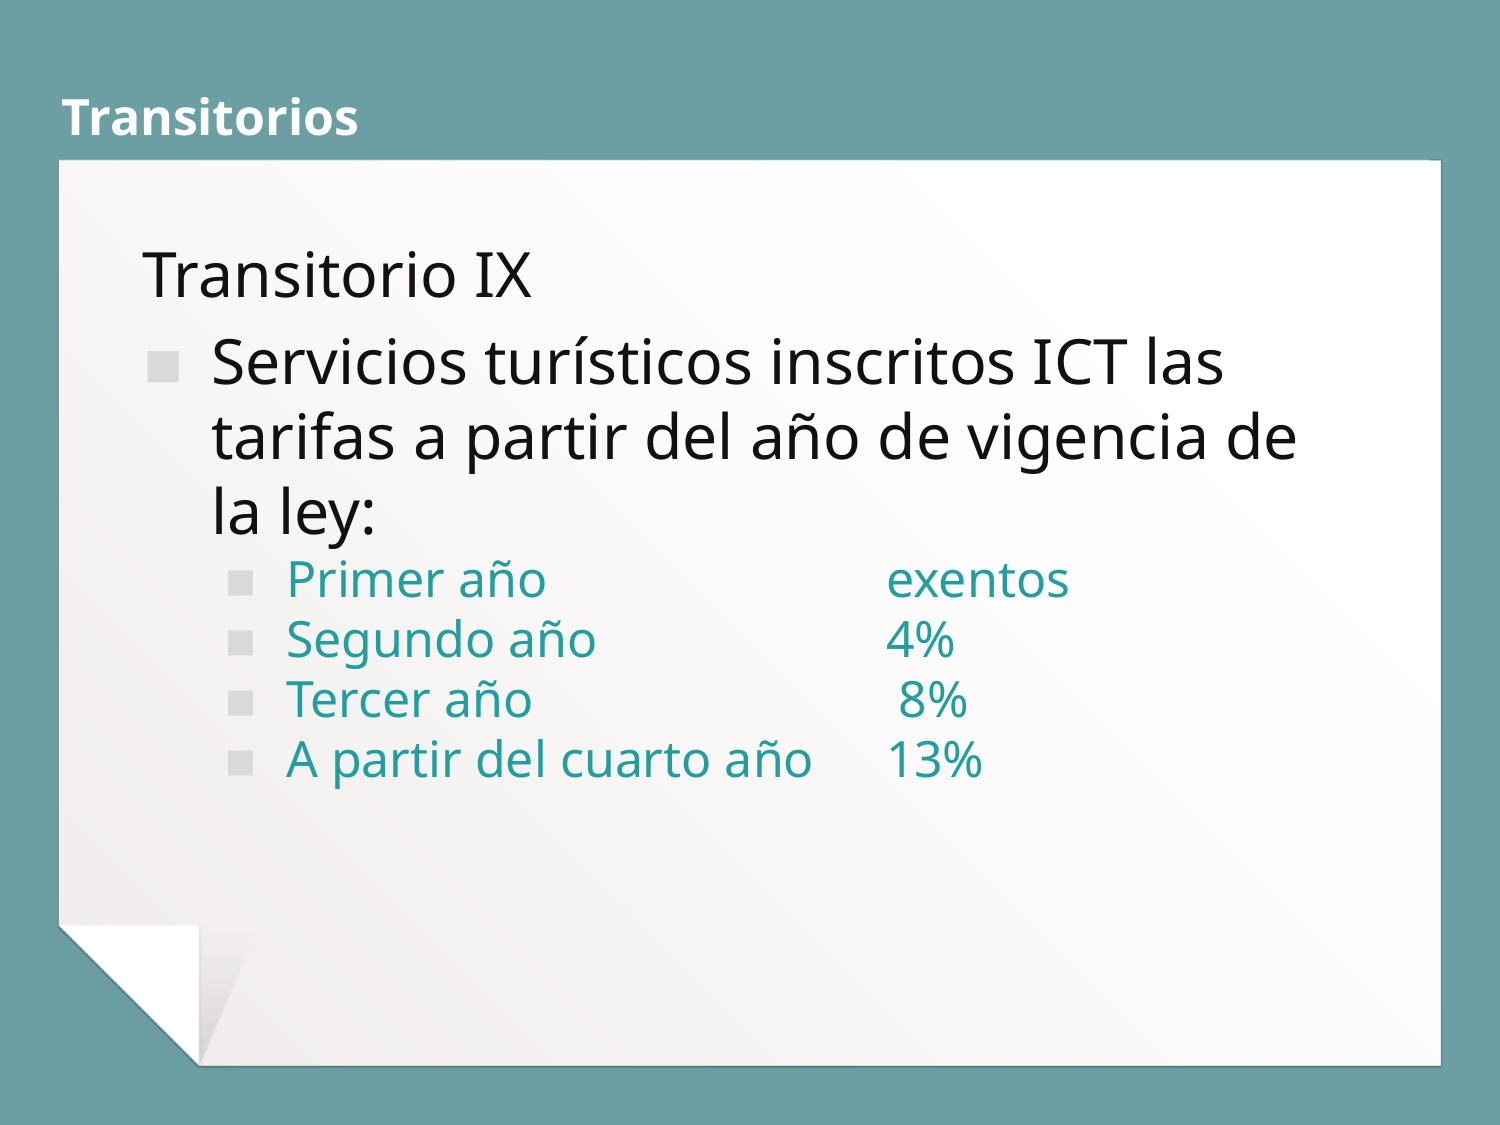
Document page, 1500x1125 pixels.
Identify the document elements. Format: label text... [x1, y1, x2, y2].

title Transitorios [46, 45, 1425, 160]
list Transitorio IX Servicios turísticos inscritos ICT las tarifas a partir del año de vigencia de la ley: Primer año exentos Segundo año 4% Tercer año 8% A partir del cuarto año 13% [120, 219, 1375, 1016]
picture [0, 0, 1500, 1125]
